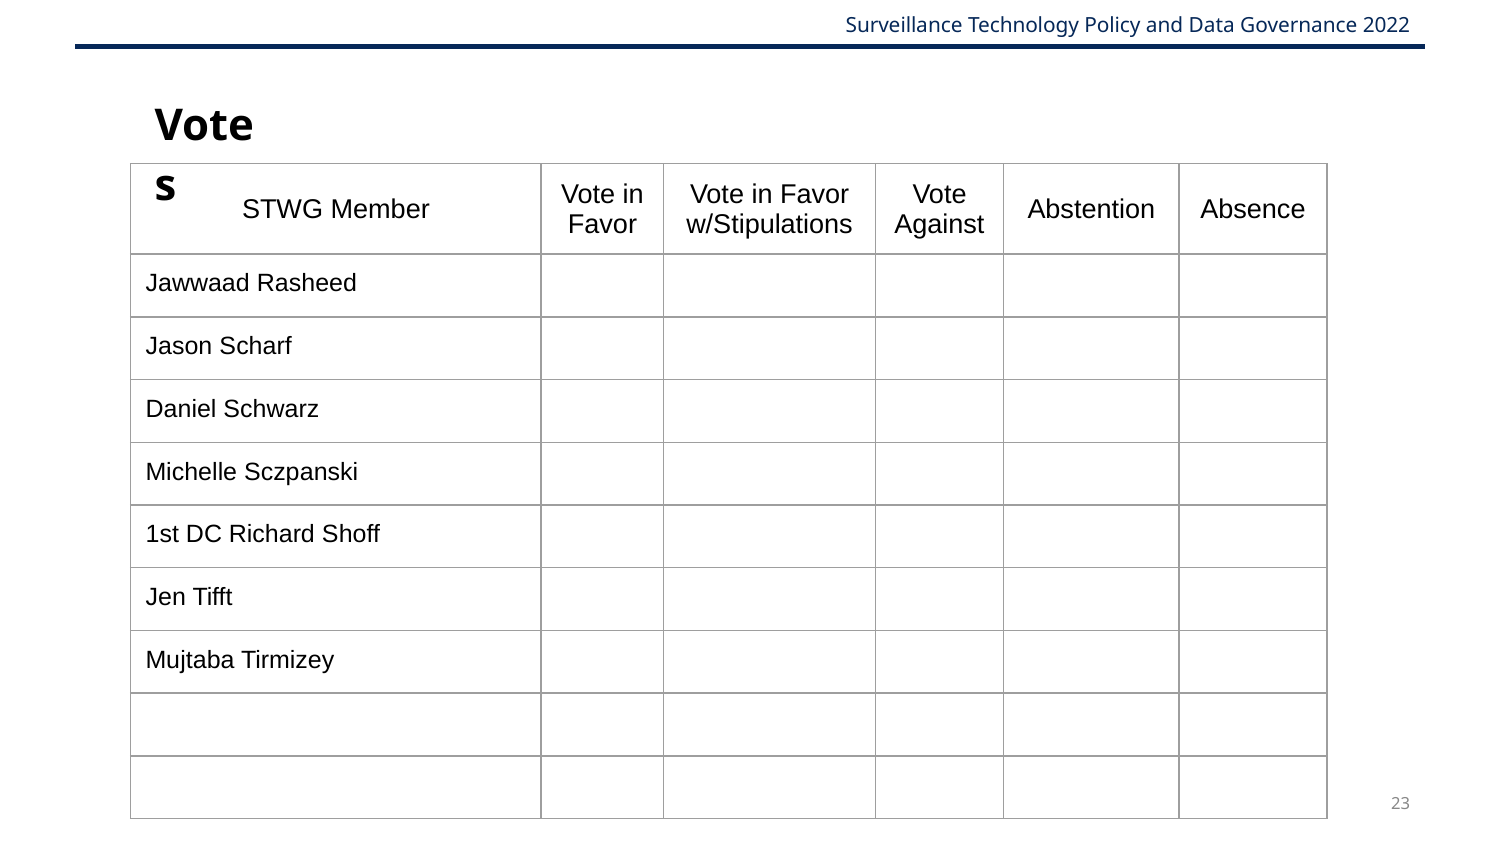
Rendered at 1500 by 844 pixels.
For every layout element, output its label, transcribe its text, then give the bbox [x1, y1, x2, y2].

table_cell [664, 568, 875, 630]
table_cell [1004, 506, 1178, 567]
table_cell [876, 443, 1003, 504]
table_cell [1180, 380, 1326, 442]
table_cell [542, 568, 663, 630]
table_cell [1004, 694, 1178, 755]
table_cell [876, 318, 1003, 379]
table_cell [1004, 757, 1178, 818]
table_header STWG Member [131, 164, 540, 253]
table_cell [664, 506, 875, 567]
table_cell [664, 757, 875, 818]
table_cell [664, 380, 875, 442]
table_cell [542, 694, 663, 755]
table_cell [542, 631, 663, 692]
table_cell 1st DC Richard Shoff [131, 506, 540, 567]
table_cell [876, 631, 1003, 692]
table_cell Jawwaad Rasheed [131, 255, 540, 316]
table_cell [876, 255, 1003, 316]
table_cell [876, 380, 1003, 442]
table_header Absence [1180, 164, 1326, 253]
table_cell [1180, 631, 1326, 692]
table_cell [1004, 631, 1178, 692]
table_cell [664, 694, 875, 755]
table_header Vote in Favor [542, 164, 663, 253]
table_cell [1180, 318, 1326, 379]
table_cell [1180, 443, 1326, 504]
table_cell Mujtaba Tirmizey [131, 631, 540, 692]
table_cell [131, 757, 540, 818]
table_cell [542, 757, 663, 818]
table_cell [1180, 568, 1326, 630]
table_cell [1180, 757, 1326, 818]
table_cell Jason Scharf [131, 318, 540, 379]
table_cell [876, 757, 1003, 818]
table_cell Michelle Sczpanski [131, 443, 540, 504]
table_cell [131, 694, 540, 755]
table_cell [664, 255, 875, 316]
table_cell [664, 631, 875, 692]
text_box Votes [139, 81, 288, 163]
table_cell [1004, 318, 1178, 379]
table_cell [876, 506, 1003, 567]
table_cell [1004, 568, 1178, 630]
table_cell [1004, 380, 1178, 442]
table_cell Daniel Schwarz [131, 380, 540, 442]
table_cell [876, 568, 1003, 630]
table_cell [1004, 255, 1178, 316]
title [539, 44, 1481, 164]
table_header Vote in Favor w/Stipulations [664, 164, 875, 253]
table_cell [1004, 443, 1178, 504]
table_cell [542, 443, 663, 504]
table_cell [542, 506, 663, 567]
table_cell [1180, 694, 1326, 755]
table_cell [1180, 255, 1326, 316]
table_cell [542, 380, 663, 442]
table_cell [664, 443, 875, 504]
table_header Abstention [1004, 164, 1178, 253]
table_header Vote Against [876, 164, 1003, 253]
table_cell [664, 318, 875, 379]
table_cell [1180, 506, 1326, 567]
table_cell [876, 694, 1003, 755]
table_cell [542, 318, 663, 379]
table_cell [542, 255, 663, 316]
table_cell Jen Tifft [131, 568, 540, 630]
